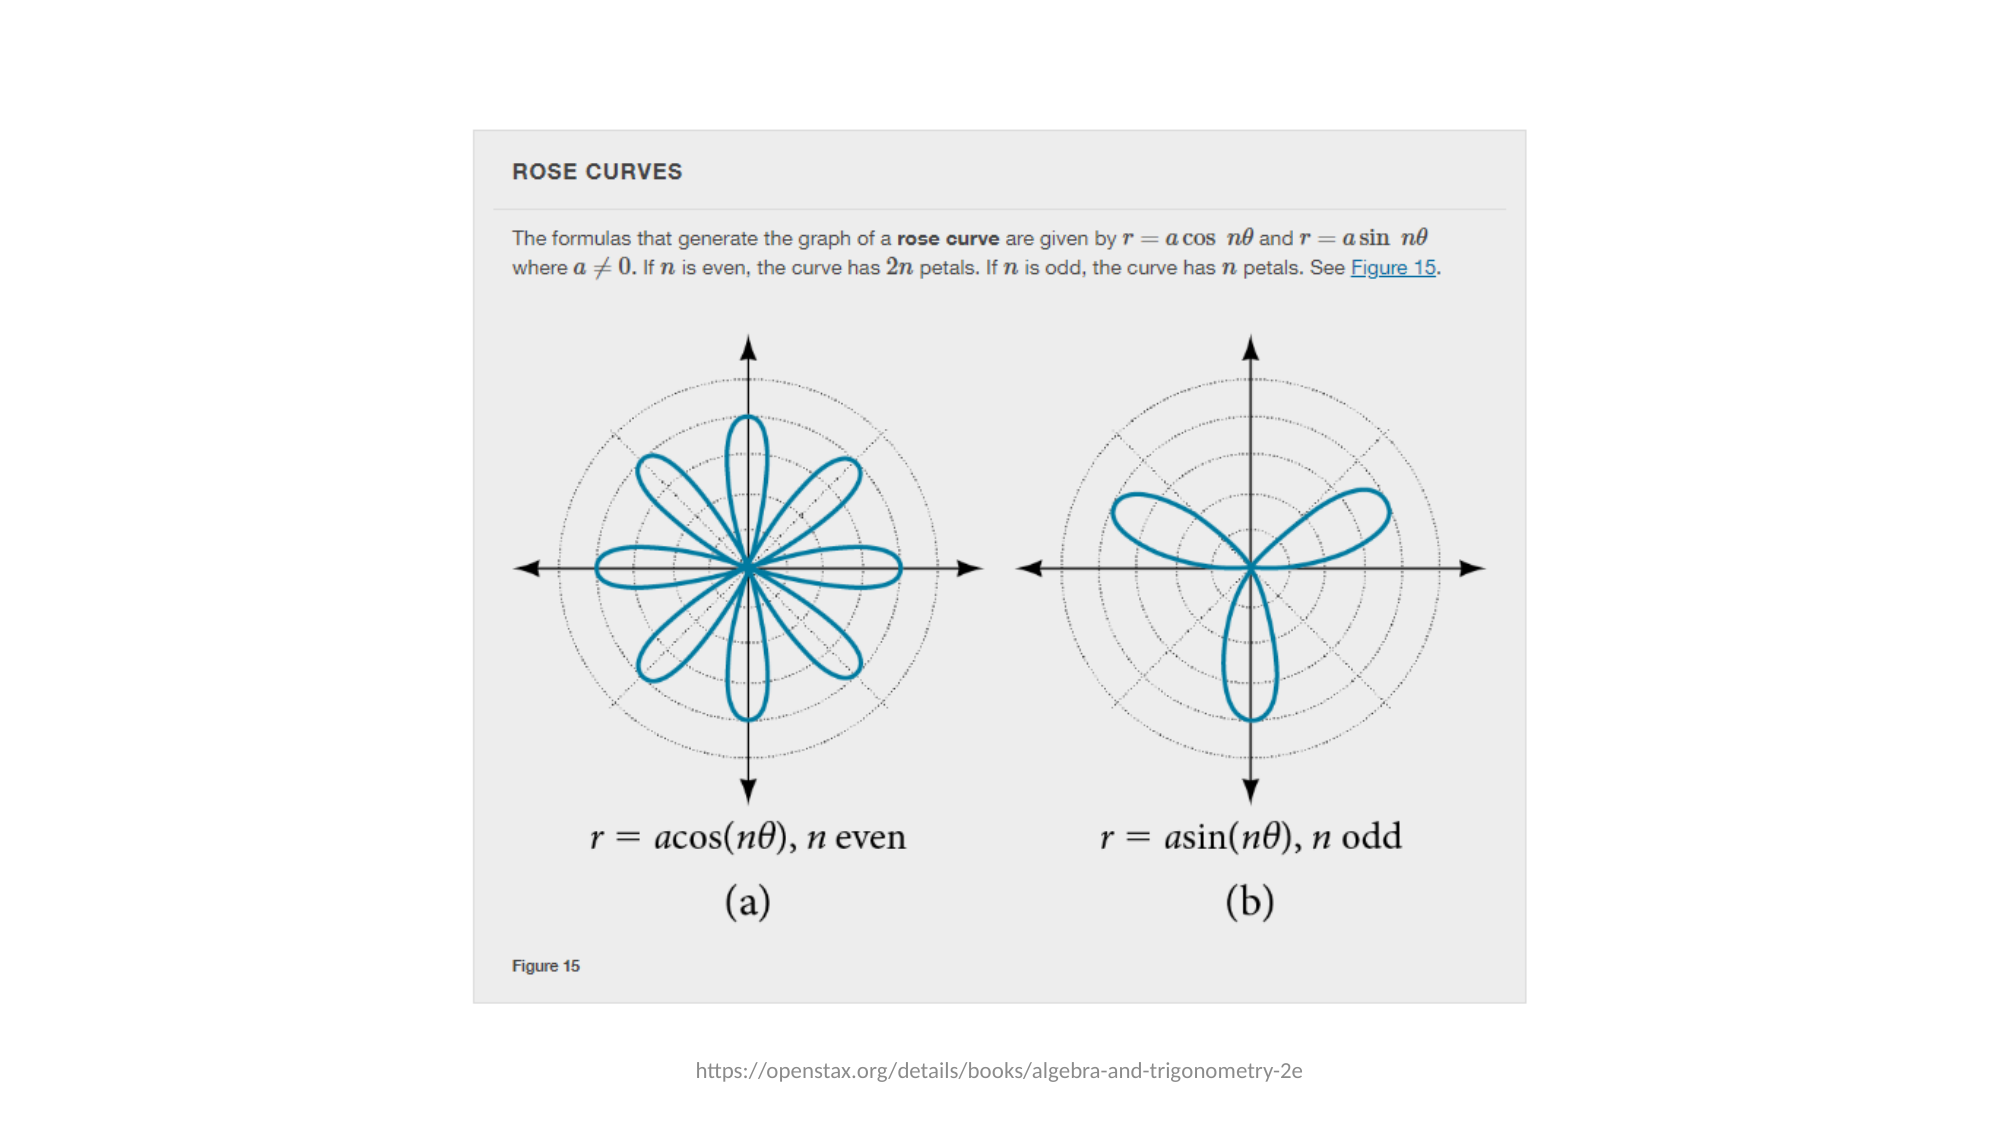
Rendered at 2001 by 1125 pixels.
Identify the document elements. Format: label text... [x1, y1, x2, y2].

footer https://openstax.org/details/books/algebra-and-trigonometry-2e [662, 1042, 1338, 1103]
picture [444, 105, 1556, 1020]
